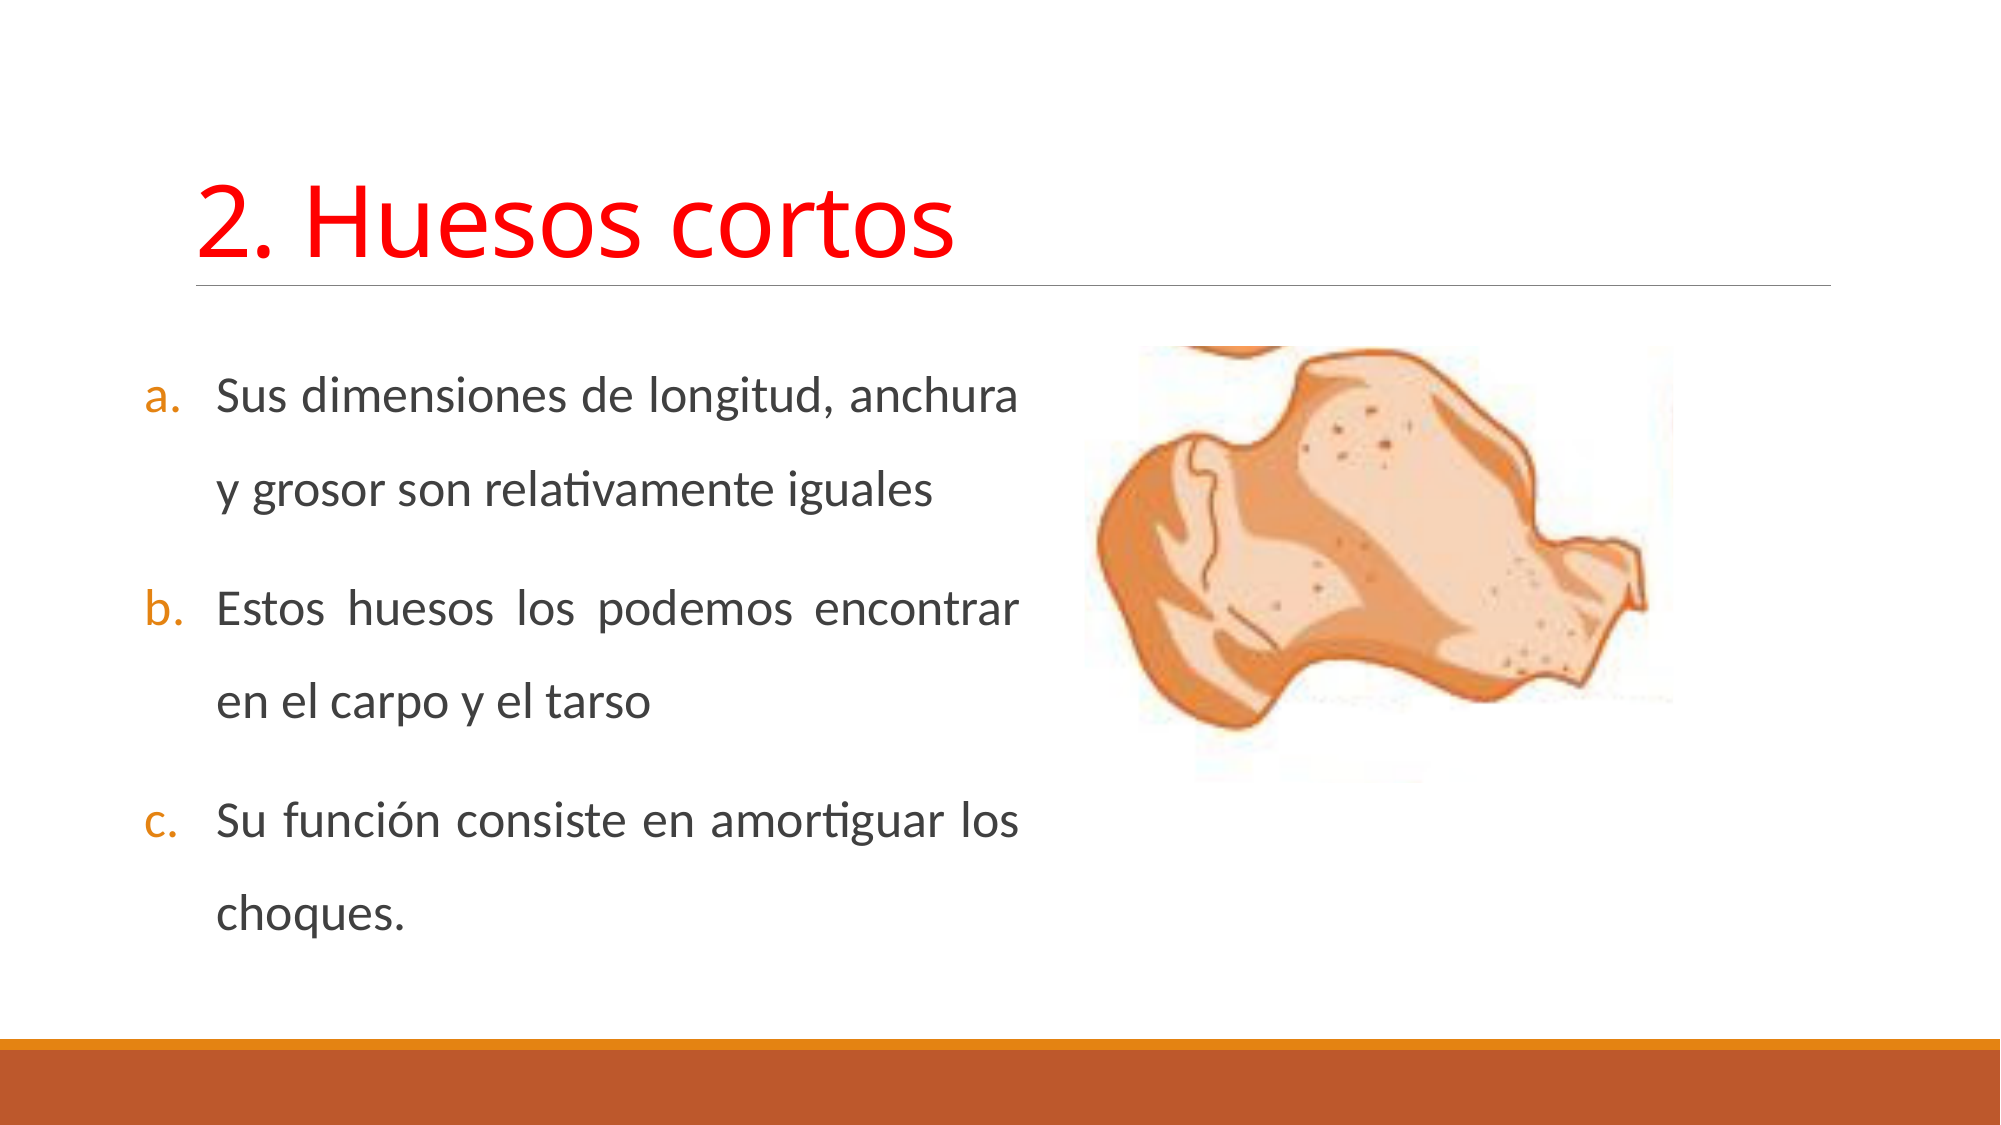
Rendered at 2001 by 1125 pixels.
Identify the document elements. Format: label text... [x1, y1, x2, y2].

title 2. Huesos cortos [180, 47, 1830, 285]
picture [1083, 345, 1674, 784]
list Sus dimensiones de longitud, anchura y grosor son relativamente iguales Estos huesos los podemos encontrar en el carpo y el tarso Su función consiste en amortiguar los choques. [144, 322, 1022, 983]
